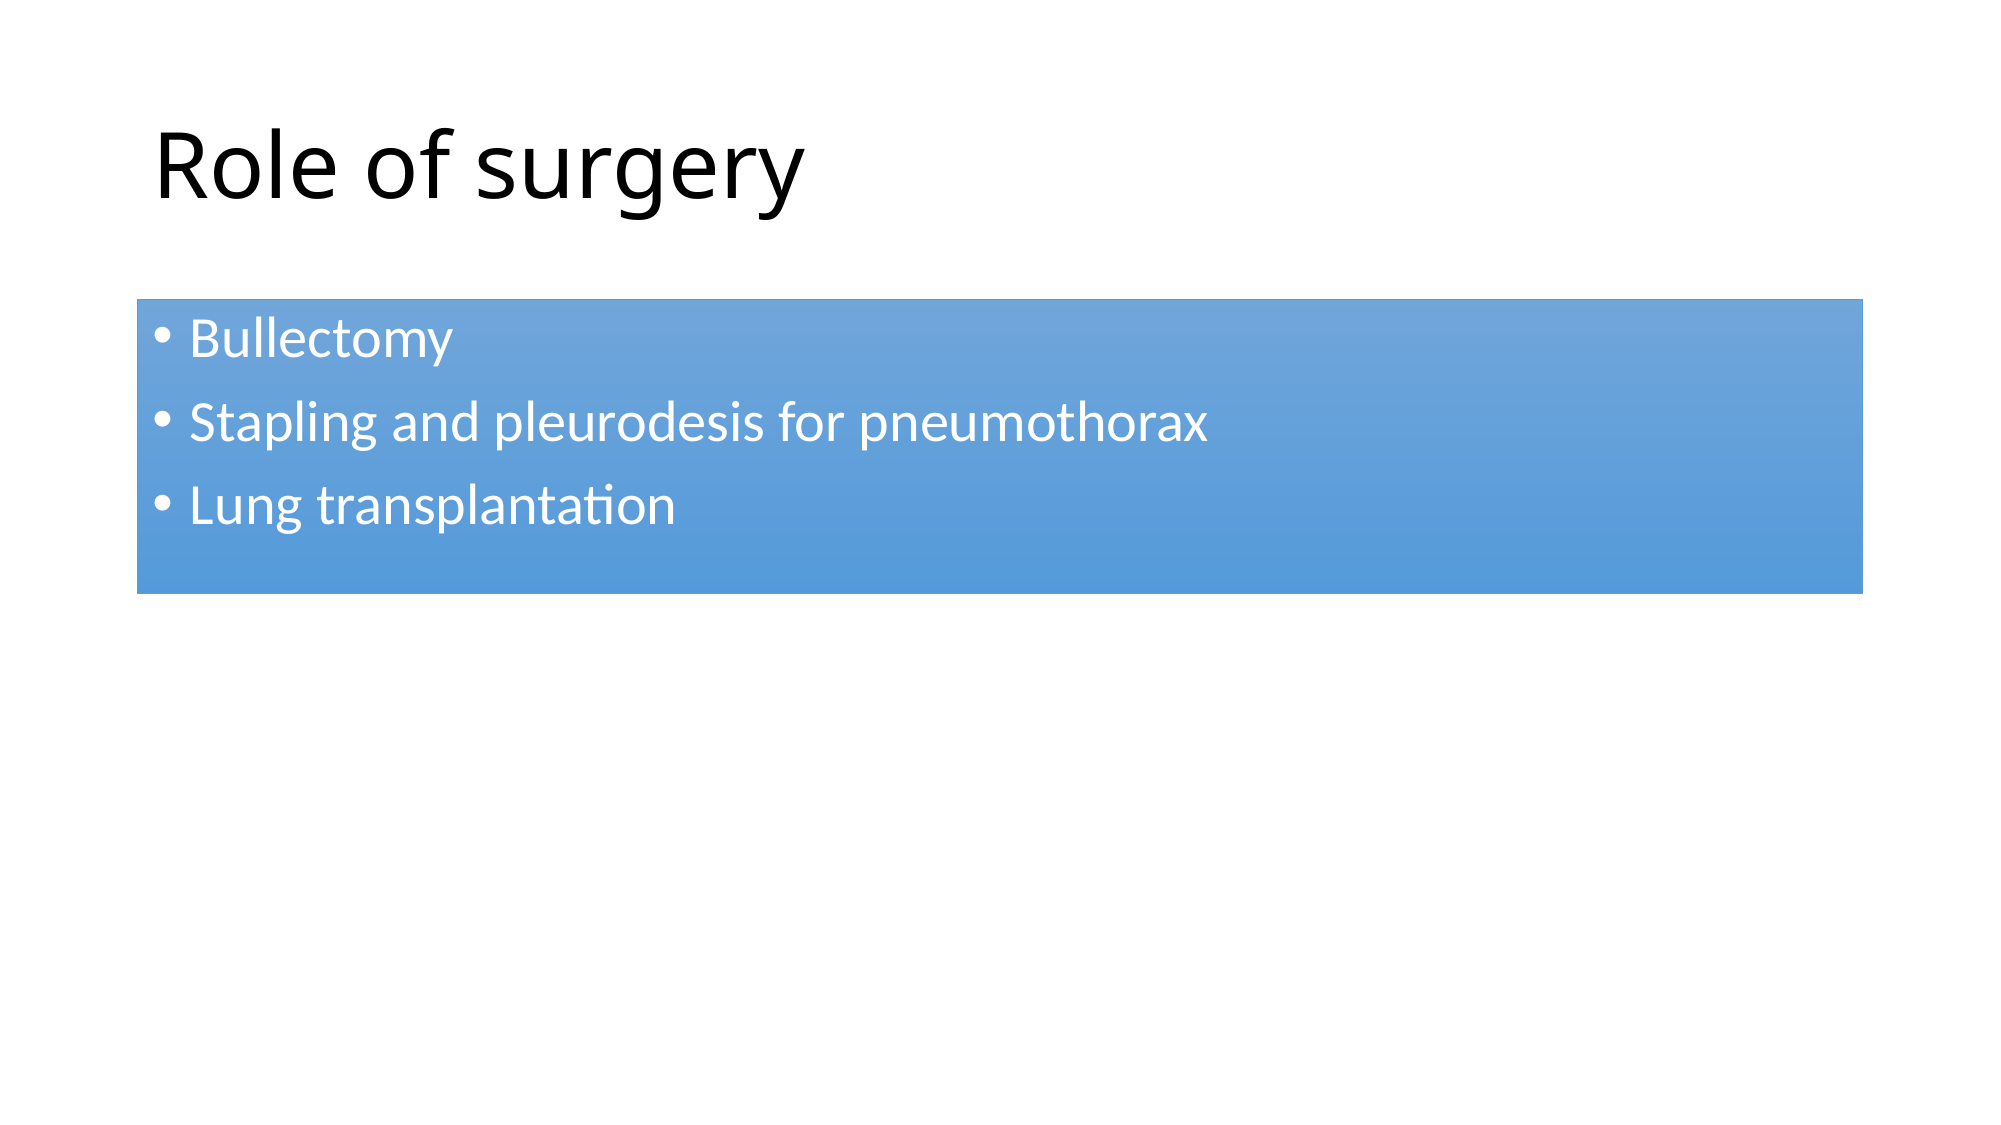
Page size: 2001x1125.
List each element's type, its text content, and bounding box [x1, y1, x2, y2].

title Role of surgery [137, 59, 1863, 278]
list Bullectomy Stapling and pleurodesis for pneumothorax Lung transplantation [137, 299, 1863, 594]
